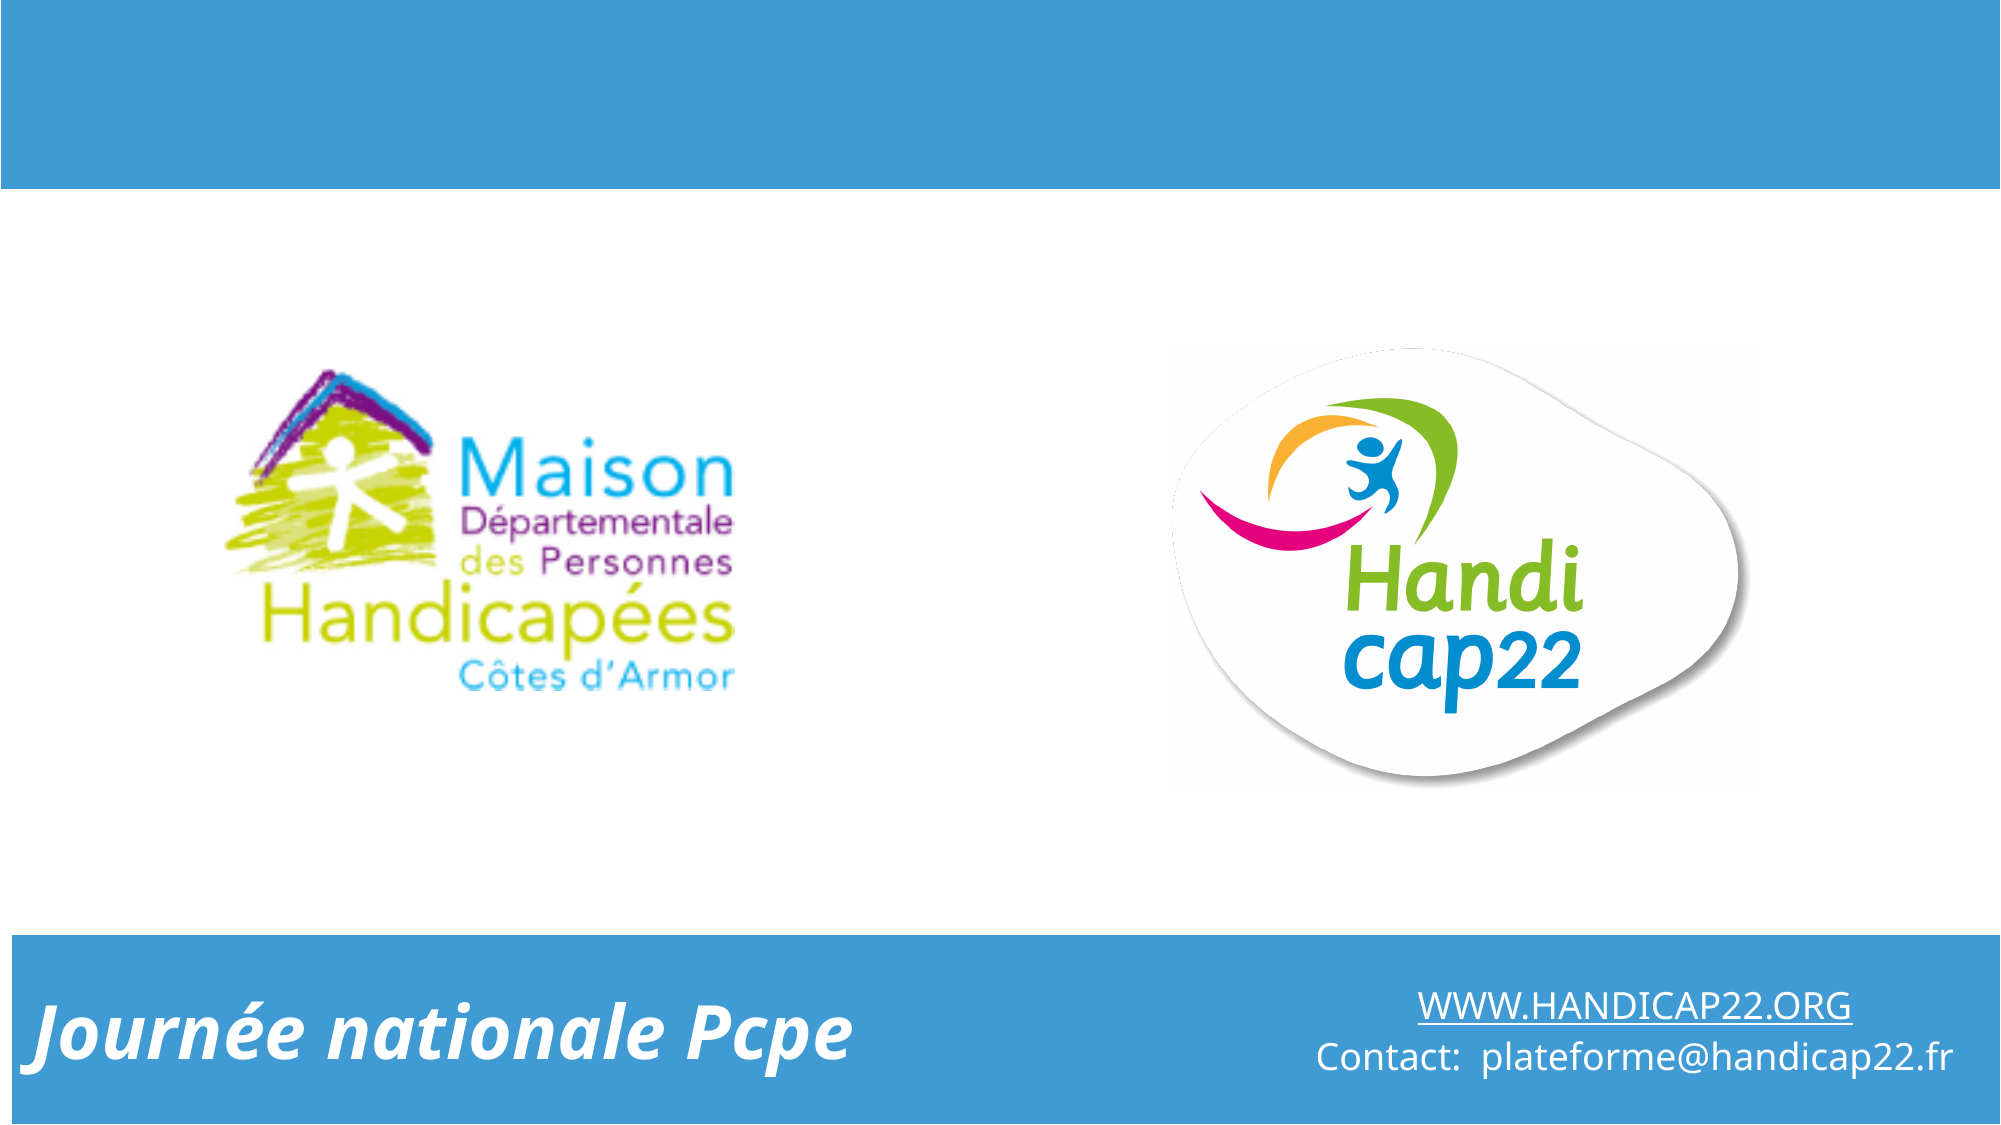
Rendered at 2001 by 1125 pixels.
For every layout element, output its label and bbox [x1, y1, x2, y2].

picture [1146, 327, 1777, 798]
picture [223, 241, 735, 691]
picture [1, 0, 2000, 189]
picture [12, 935, 2000, 1124]
